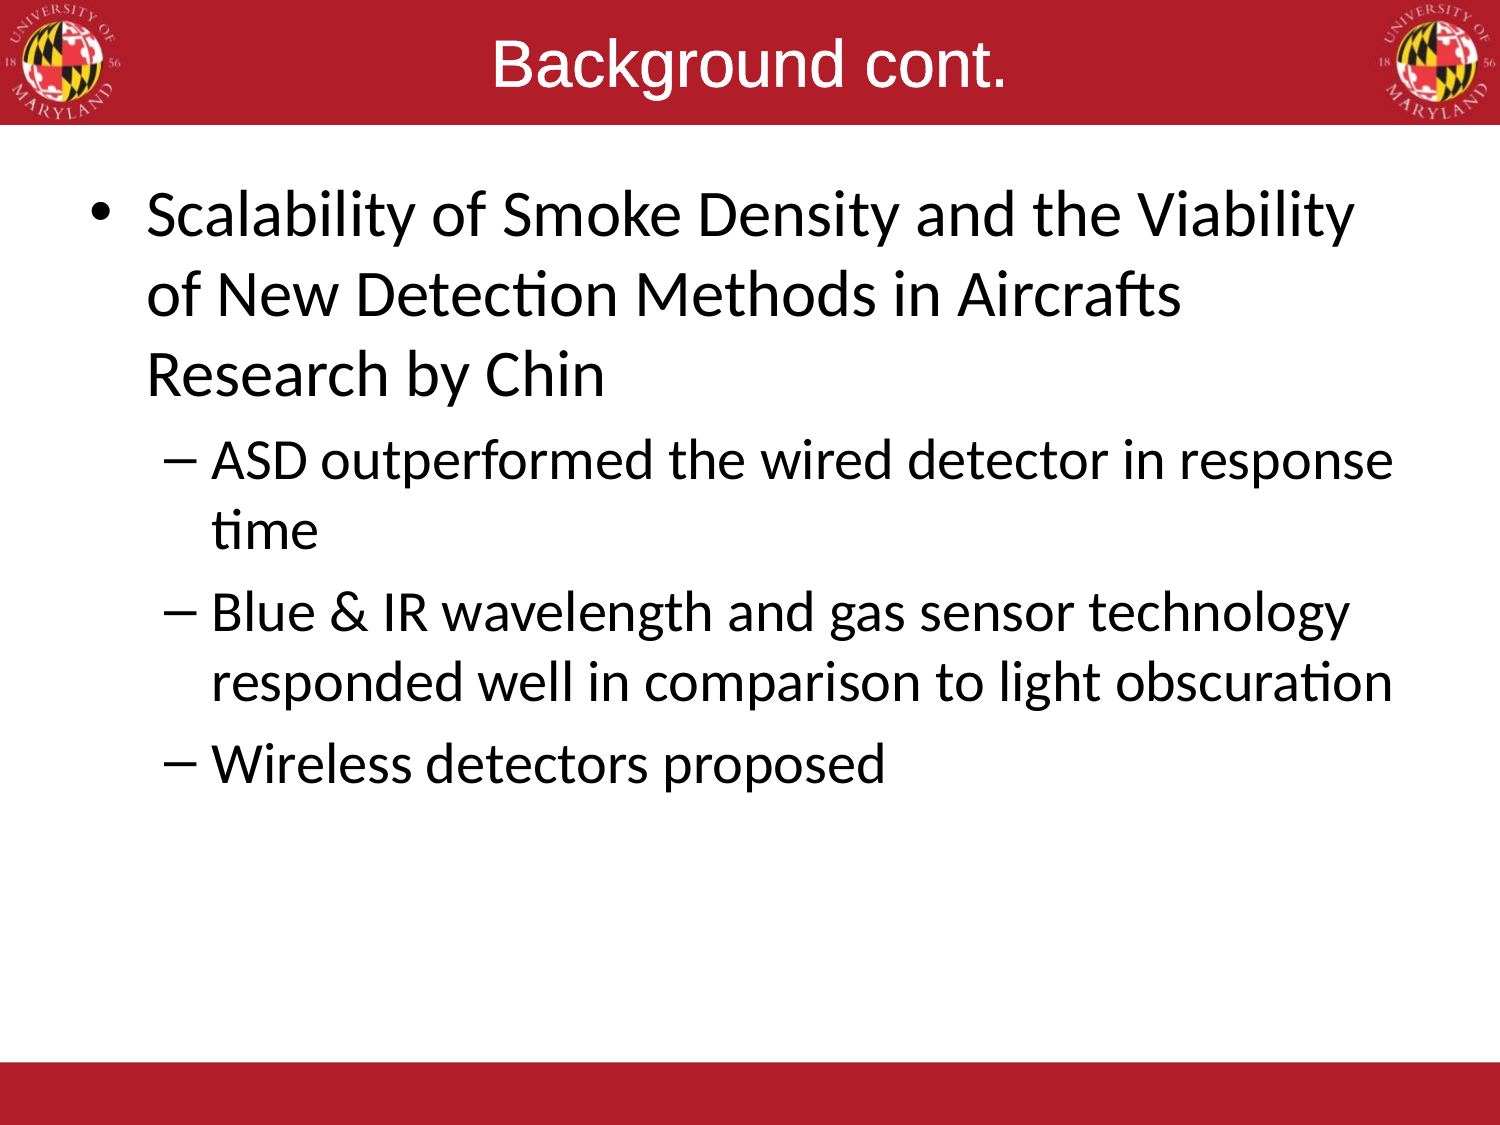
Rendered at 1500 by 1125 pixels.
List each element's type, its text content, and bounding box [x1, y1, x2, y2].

picture [1374, 0, 1500, 125]
list Scalability of Smoke Density and the Viability of New Detection Methods in Aircrafts Research by Chin ASD outperformed the wired detector in response time Blue & IR wavelength and gas sensor technology responded well in comparison to light obscuration Wireless detectors proposed [75, 162, 1425, 905]
picture [0, 0, 125, 125]
title Background cont. [75, 12, 1425, 113]
